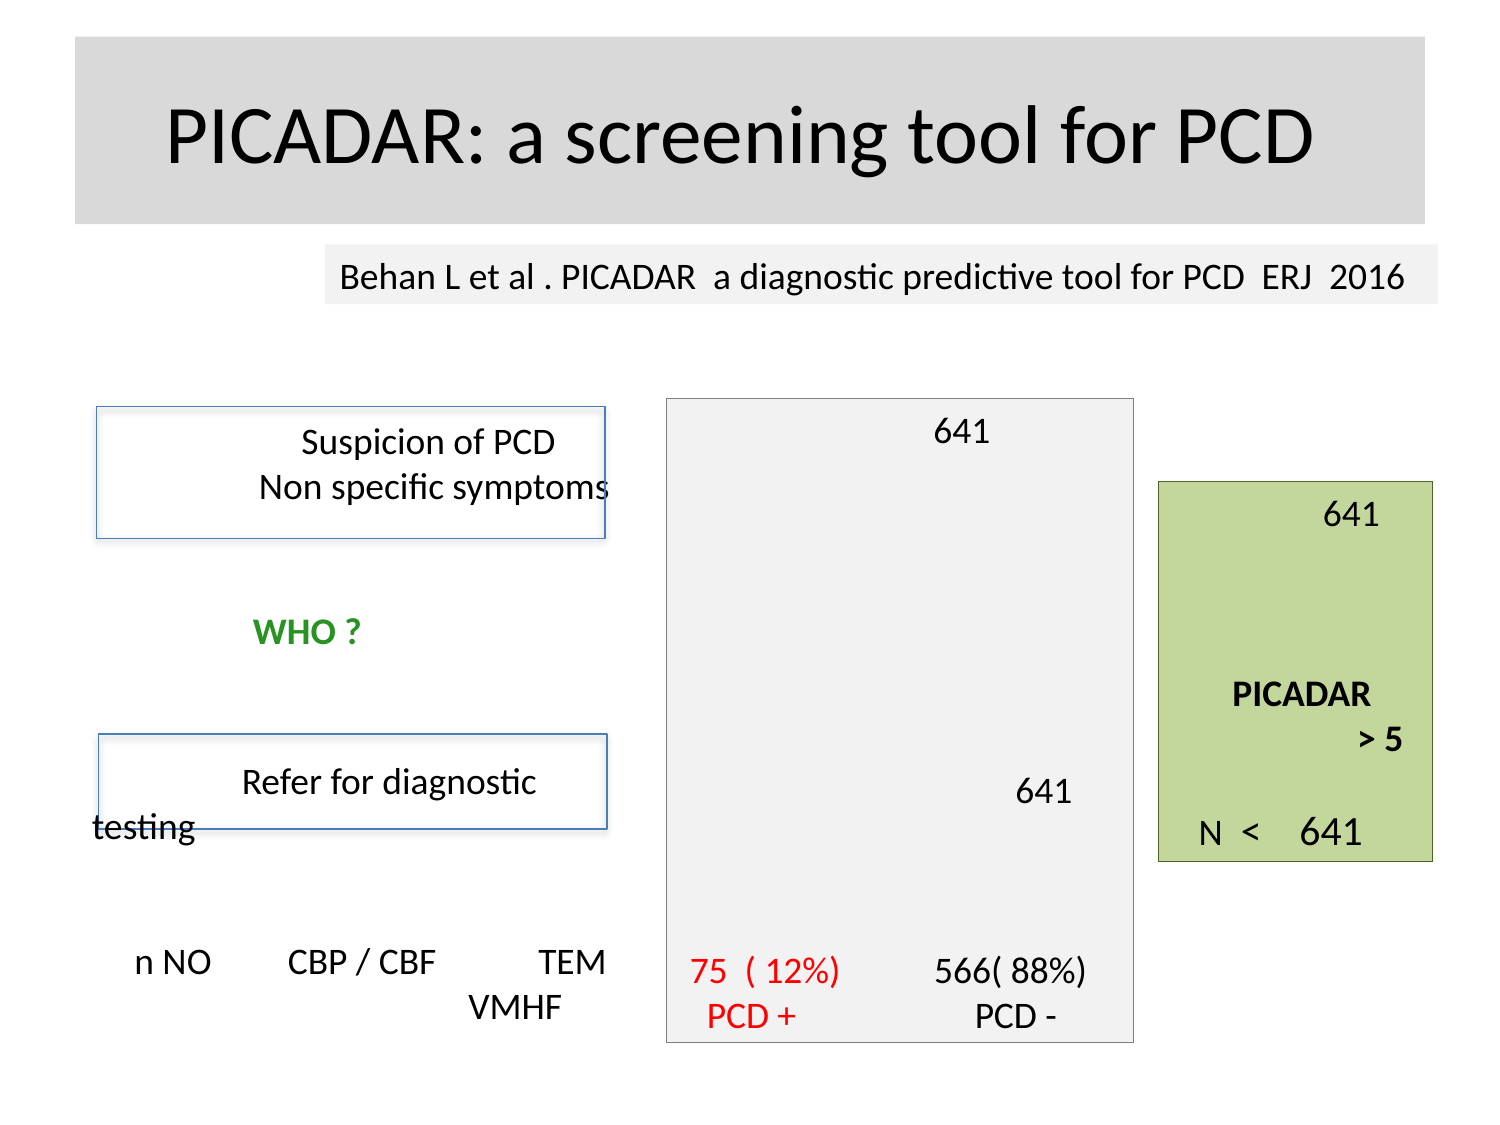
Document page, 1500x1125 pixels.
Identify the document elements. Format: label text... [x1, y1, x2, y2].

title PICADAR: a screening tool for PCD [75, 36, 1425, 225]
text_box 641 641 75 ( 12%) 566( 88%) PCD + PCD - [666, 398, 1134, 1043]
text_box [76, 406, 626, 1041]
text_box Behan L et al . PICADAR a diagnostic predictive tool for PCD ERJ 2016 [324, 244, 1439, 305]
text_box 641 PICADAR > 5 N < 641 [1158, 481, 1433, 862]
